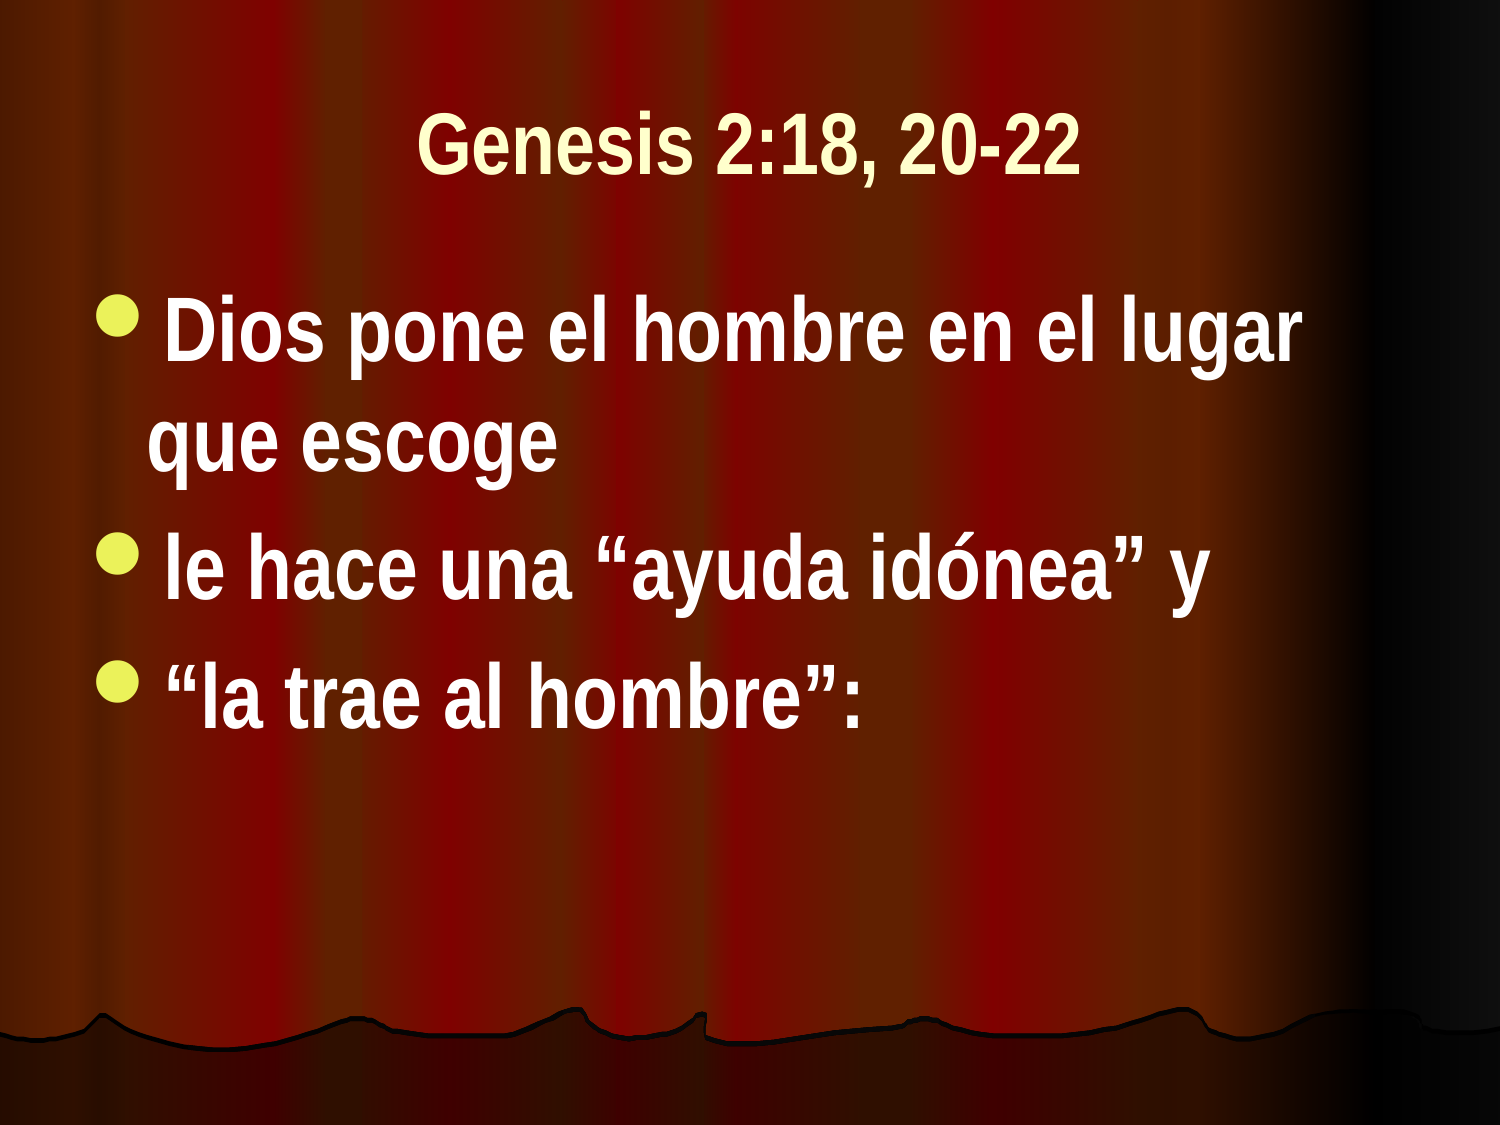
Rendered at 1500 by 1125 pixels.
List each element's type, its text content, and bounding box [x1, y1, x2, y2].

title Genesis 2:18, 20-22 [75, 45, 1425, 233]
list Dios pone el hombre en el lugar que escoge le hace una “ayuda idónea” y “la trae al hombre”: [75, 262, 1425, 1006]
